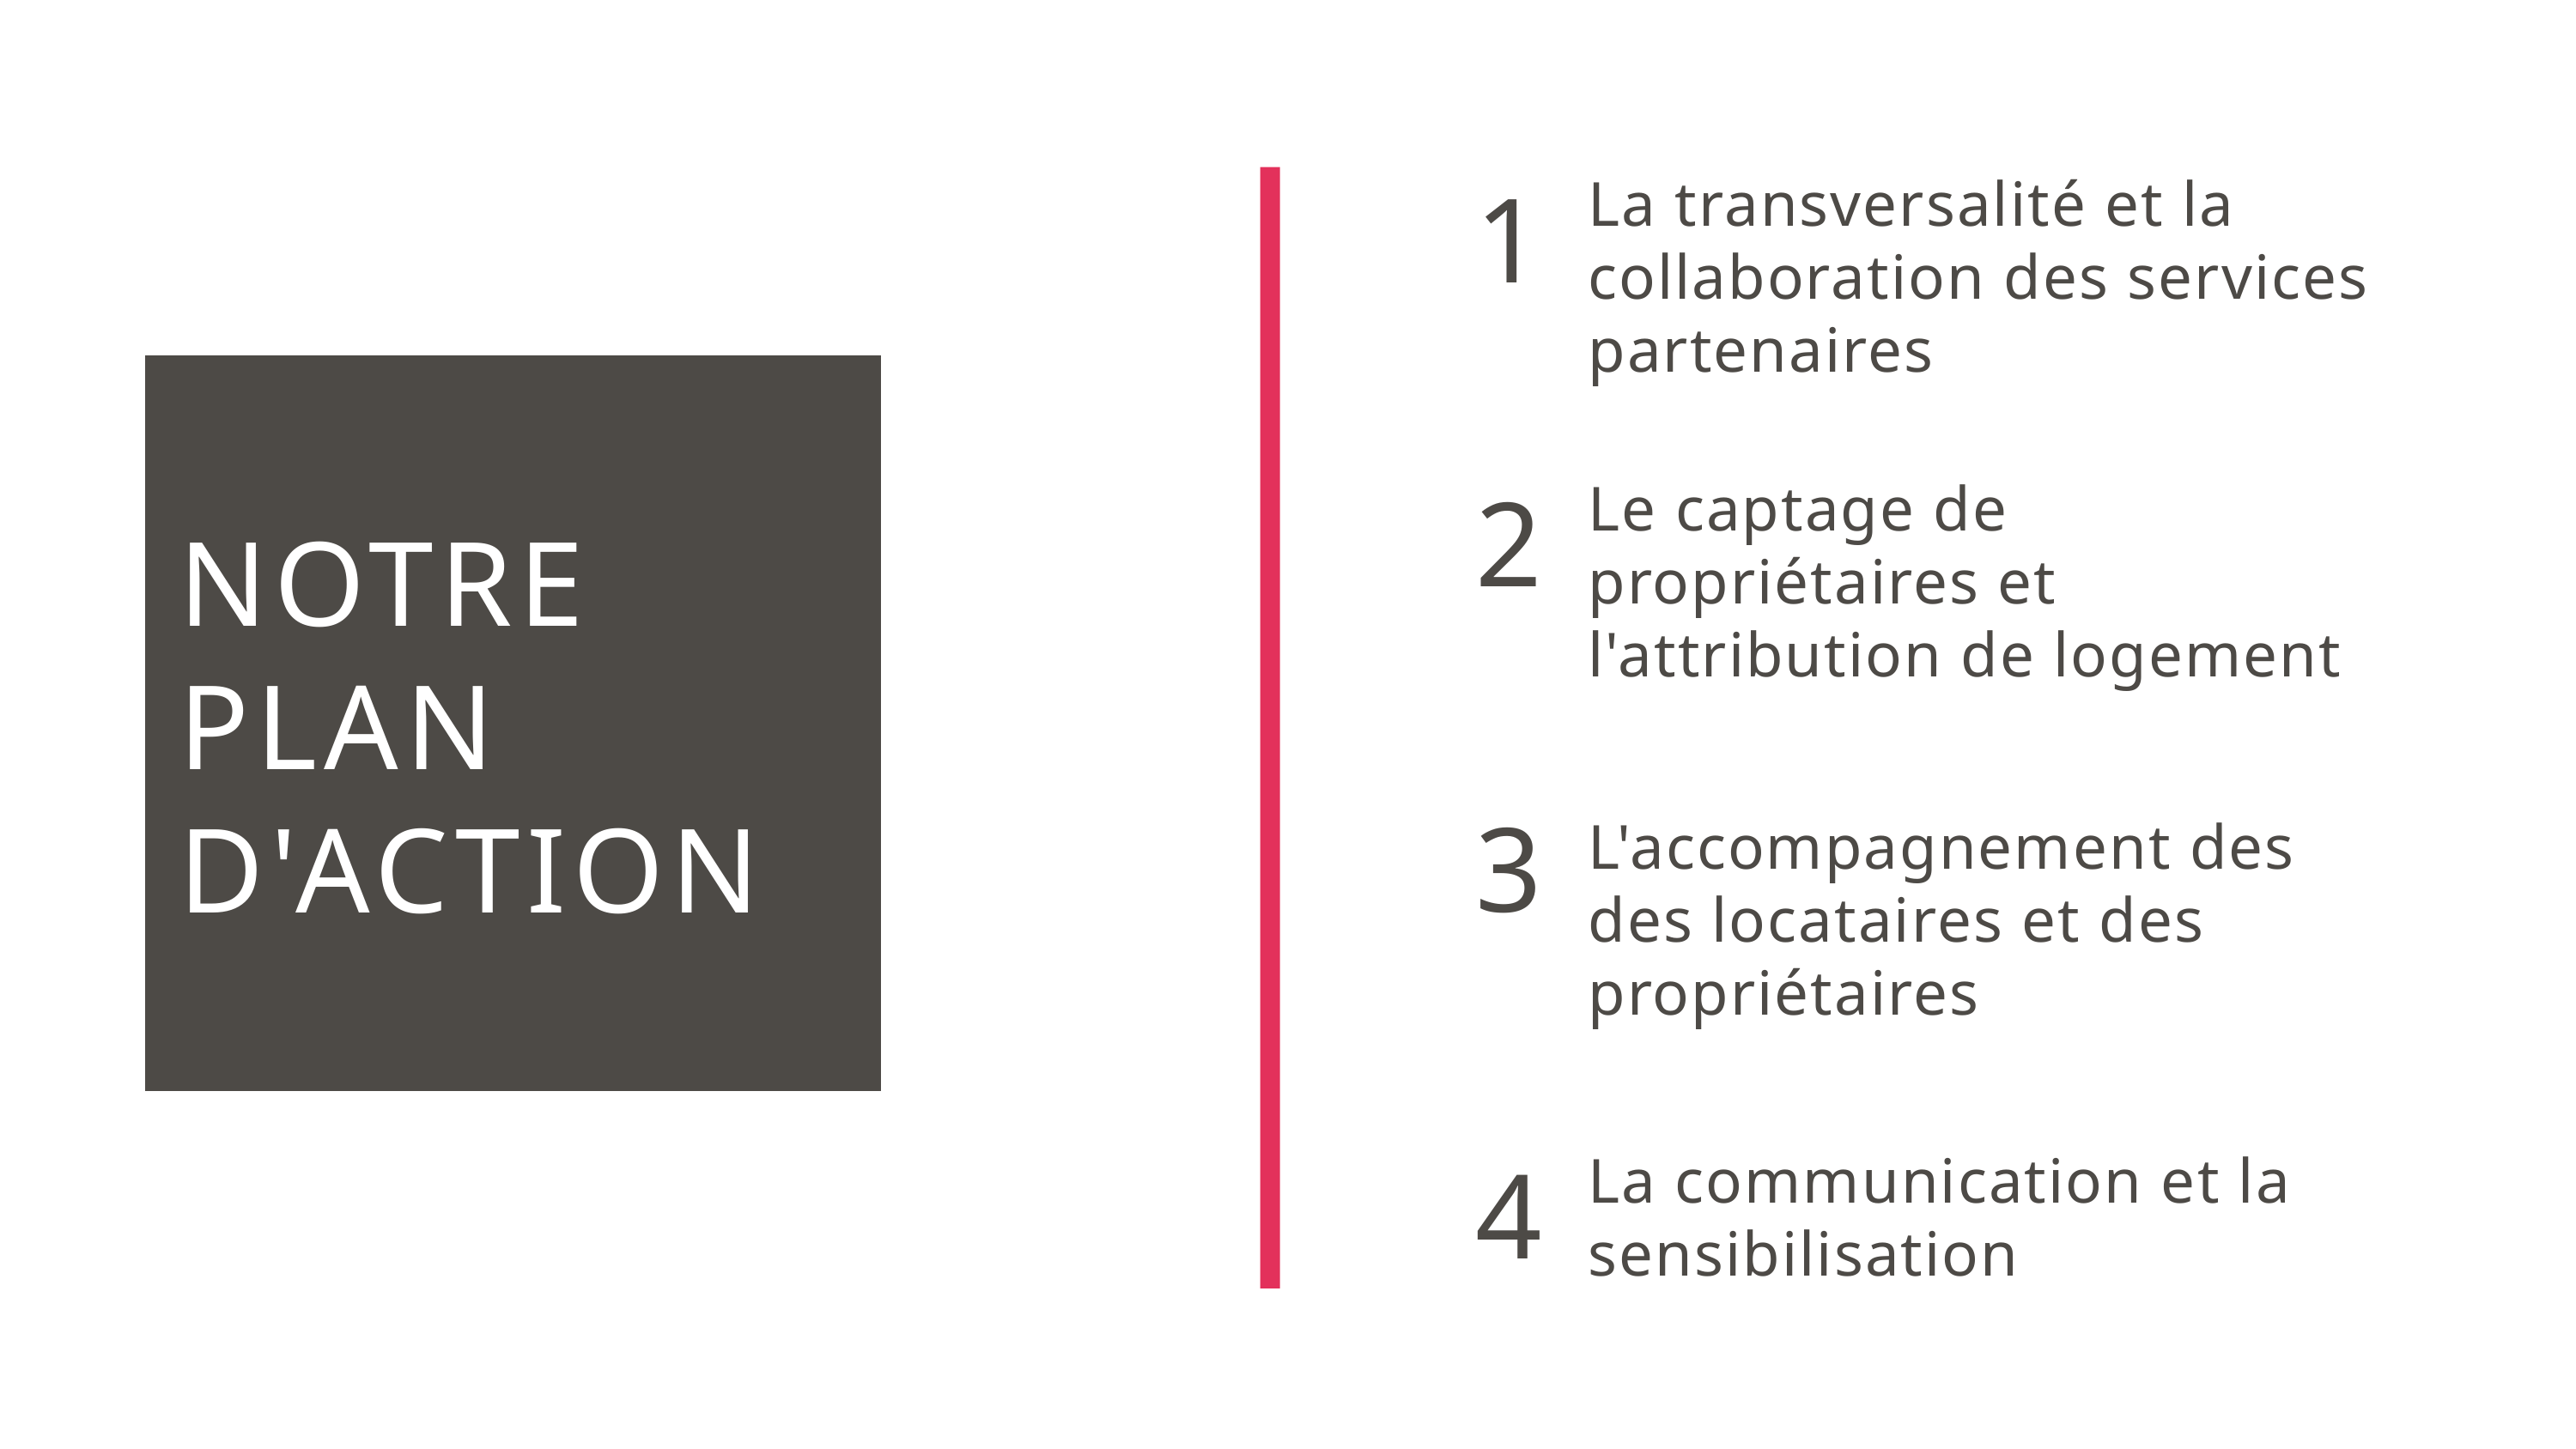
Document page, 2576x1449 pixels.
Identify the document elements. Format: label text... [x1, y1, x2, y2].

text_box [1260, 167, 1280, 1288]
text_box 1 [1342, 162, 1543, 306]
text_box Le captage de propriétaires et l'attribution de logement [1588, 470, 2377, 689]
text_box La transversalité et la collaboration des services partenaires [1588, 165, 2377, 385]
text_box La communication et la sensibilisation [1588, 1142, 2377, 1288]
text_box L'accompagnement des des locataires et des propriétaires [1588, 808, 2377, 1028]
text_box 4 [1342, 1139, 1543, 1283]
text_box 2 [1342, 467, 1543, 611]
text_box 3 [1342, 792, 1543, 936]
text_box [144, 355, 882, 1092]
